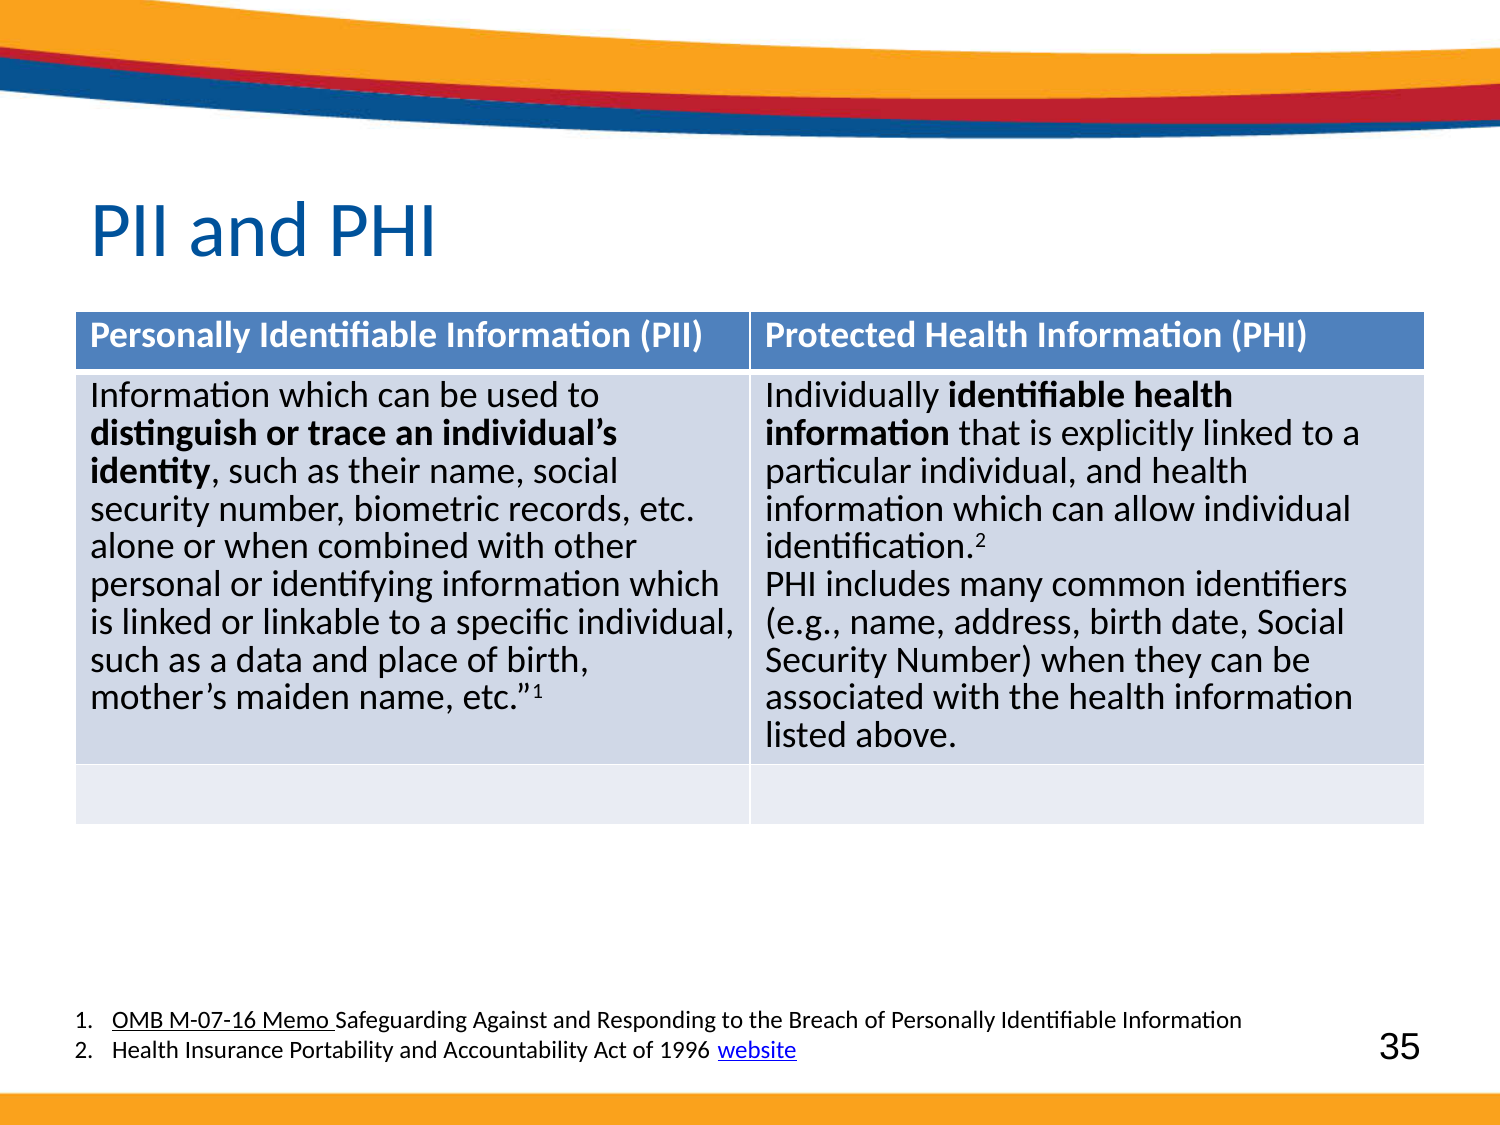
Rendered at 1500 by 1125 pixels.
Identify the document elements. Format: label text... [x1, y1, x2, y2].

slide_number 35 [1364, 1014, 1486, 1072]
title PII and PHI [74, 174, 1426, 275]
table_cell [751, 765, 1424, 824]
table_cell [76, 765, 749, 824]
table_header Personally Identifiable Information (PII) [76, 312, 749, 369]
text_box OMB M-07-16 Memo Safeguarding Against and Responding to the Breach of Personally Identifiable Information Health Insurance Portability and Accountability Act of 1996 website [59, 995, 1267, 1071]
table_cell Information which can be used to distinguish or trace an individual’s identity, such as their name, social security number, biometric records, etc. alone or when combined with other personal or identifying information which is linked or linkable to a specific individual, such as a data and place of birth, mother’s maiden name, etc.”1 [76, 375, 749, 764]
picture [0, 0, 1500, 1125]
table_header Protected Health Information (PHI) [751, 312, 1424, 369]
table_cell Individually identifiable health information that is explicitly linked to a particular individual, and health information which can allow individual identification.2 PHI includes many common identifiers (e.g., name, address, birth date, Social Security Number) when they can be associated with the health information listed above. [751, 375, 1424, 764]
